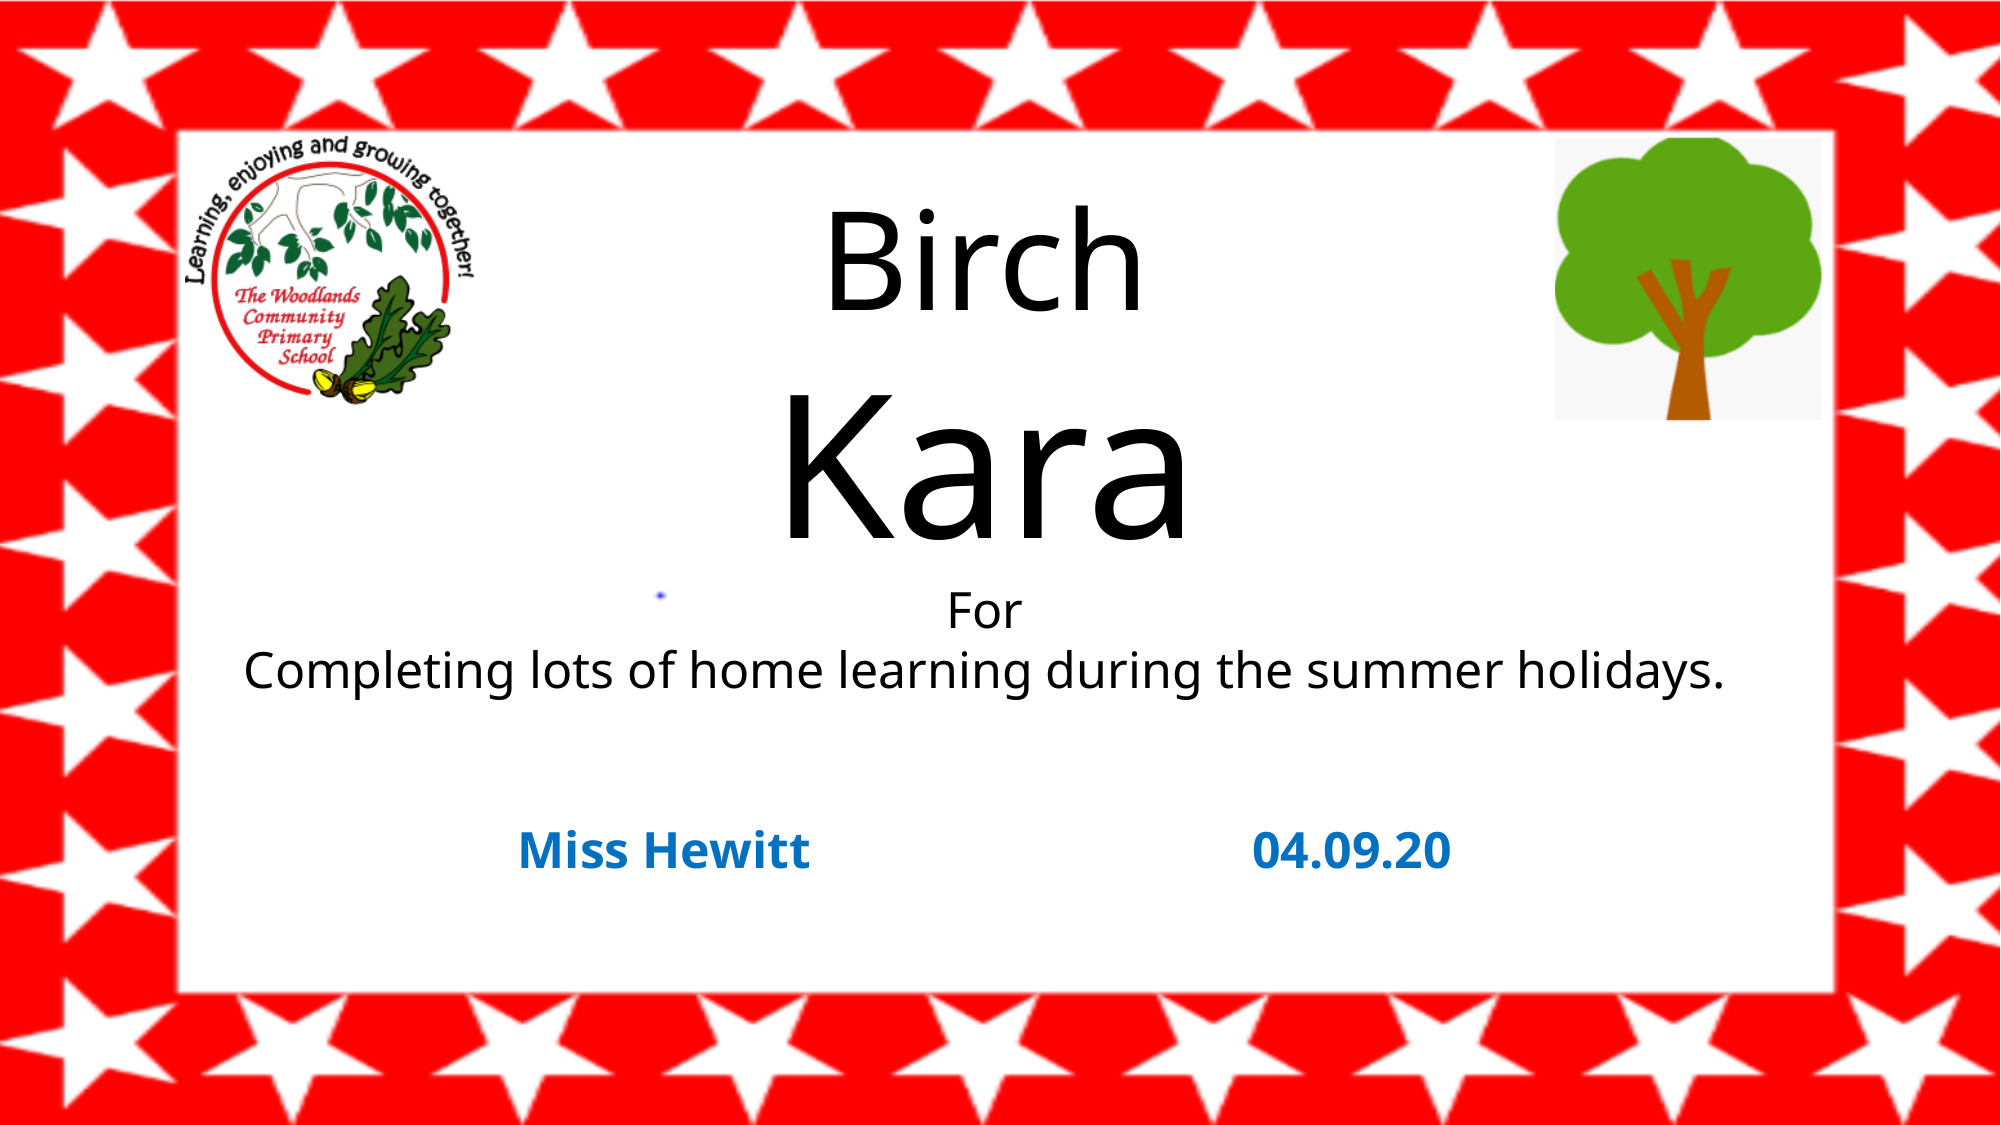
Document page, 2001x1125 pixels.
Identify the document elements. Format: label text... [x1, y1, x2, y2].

text_box Birch Kara For Completing lots of home learning during the summer holidays. Miss Hewitt 04.09.20 [185, 405, 437, 946]
picture [0, 0, 2000, 1125]
text_box Birch Kara For Completing lots of home learning during the summer holidays. Miss Hewitt 04.09.20 [1563, 422, 1785, 946]
